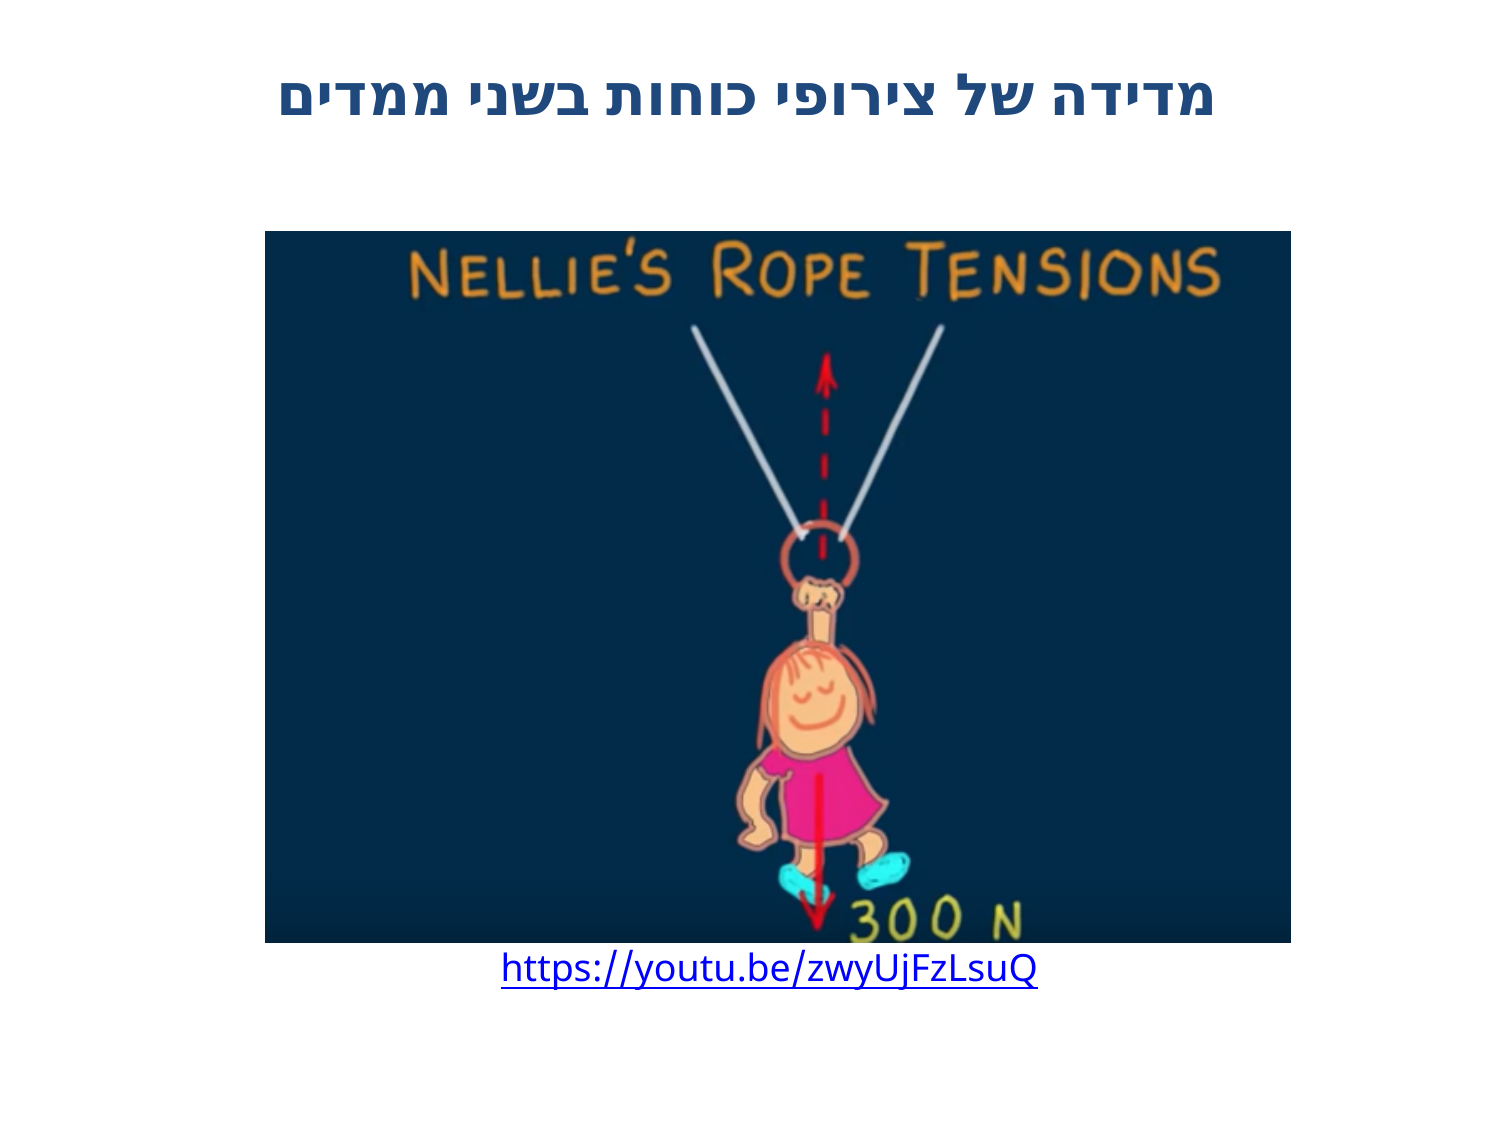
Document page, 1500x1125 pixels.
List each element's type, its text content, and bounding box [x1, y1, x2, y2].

picture [265, 231, 1291, 943]
text_box מדידה של צירופי כוחות בשני ממדים [261, 49, 1233, 135]
text_box https://youtu.be/zwyUjFzLsuQ [485, 951, 1054, 1001]
